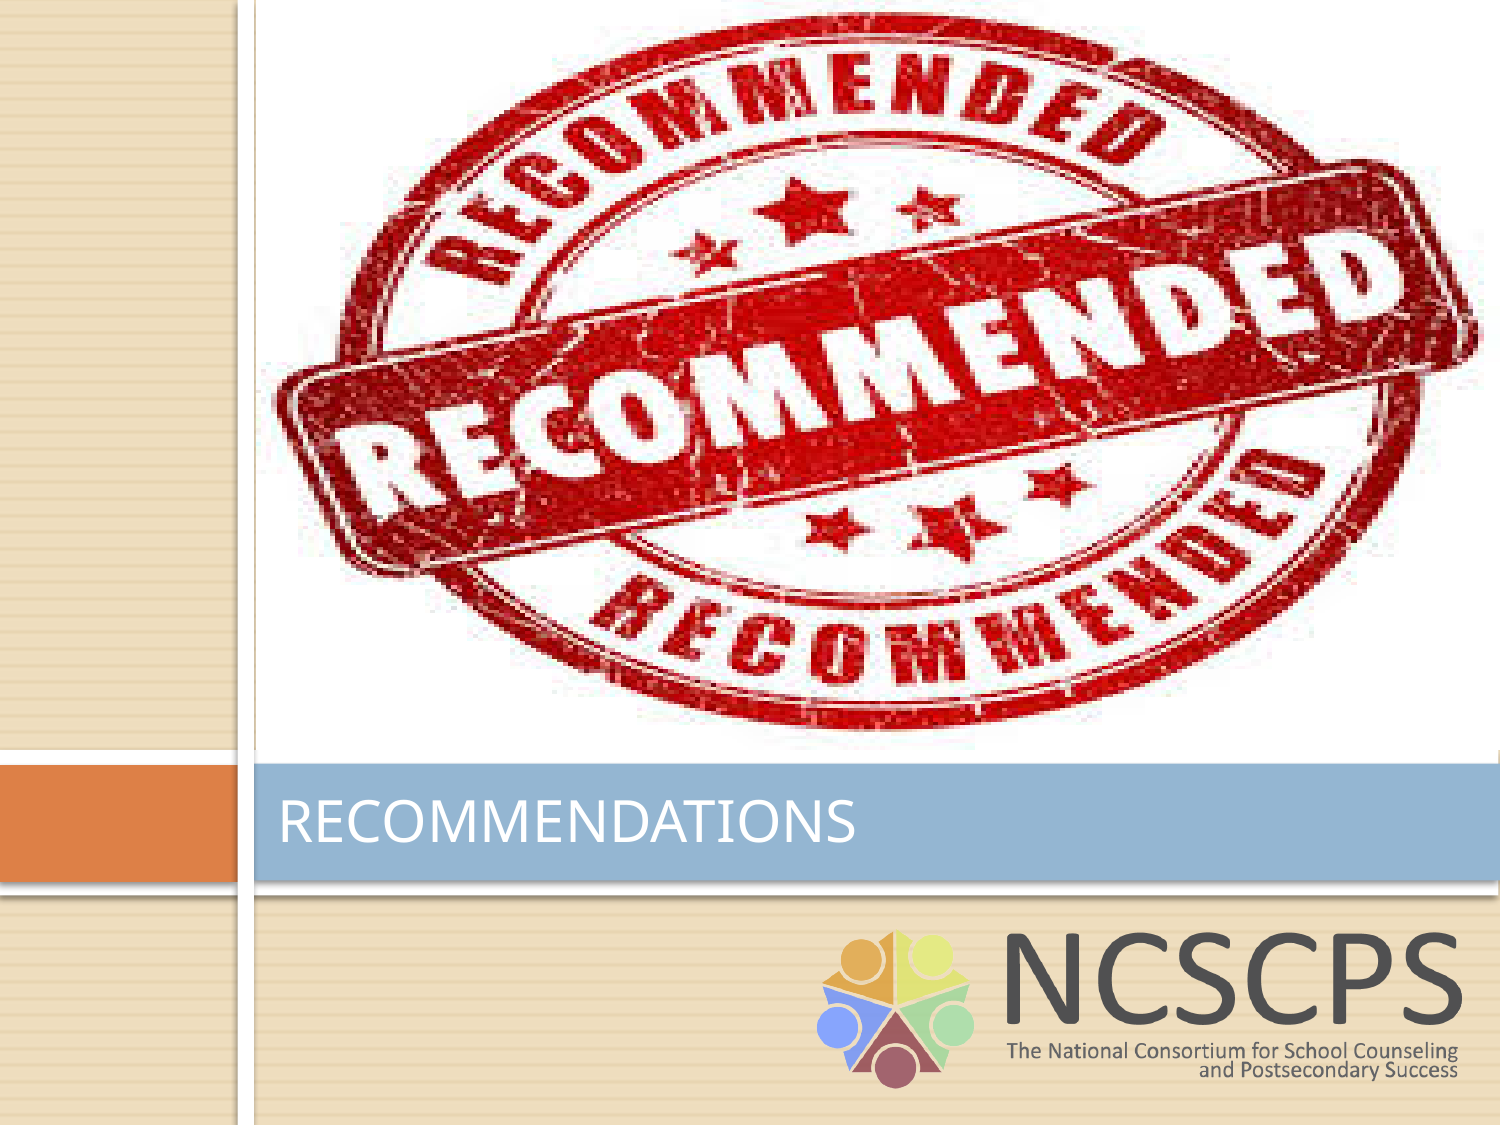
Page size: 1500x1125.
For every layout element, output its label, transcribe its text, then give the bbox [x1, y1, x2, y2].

picture [255, 0, 1500, 750]
title RECOMMENDATIONS [262, 762, 1463, 875]
picture [811, 924, 1489, 1095]
